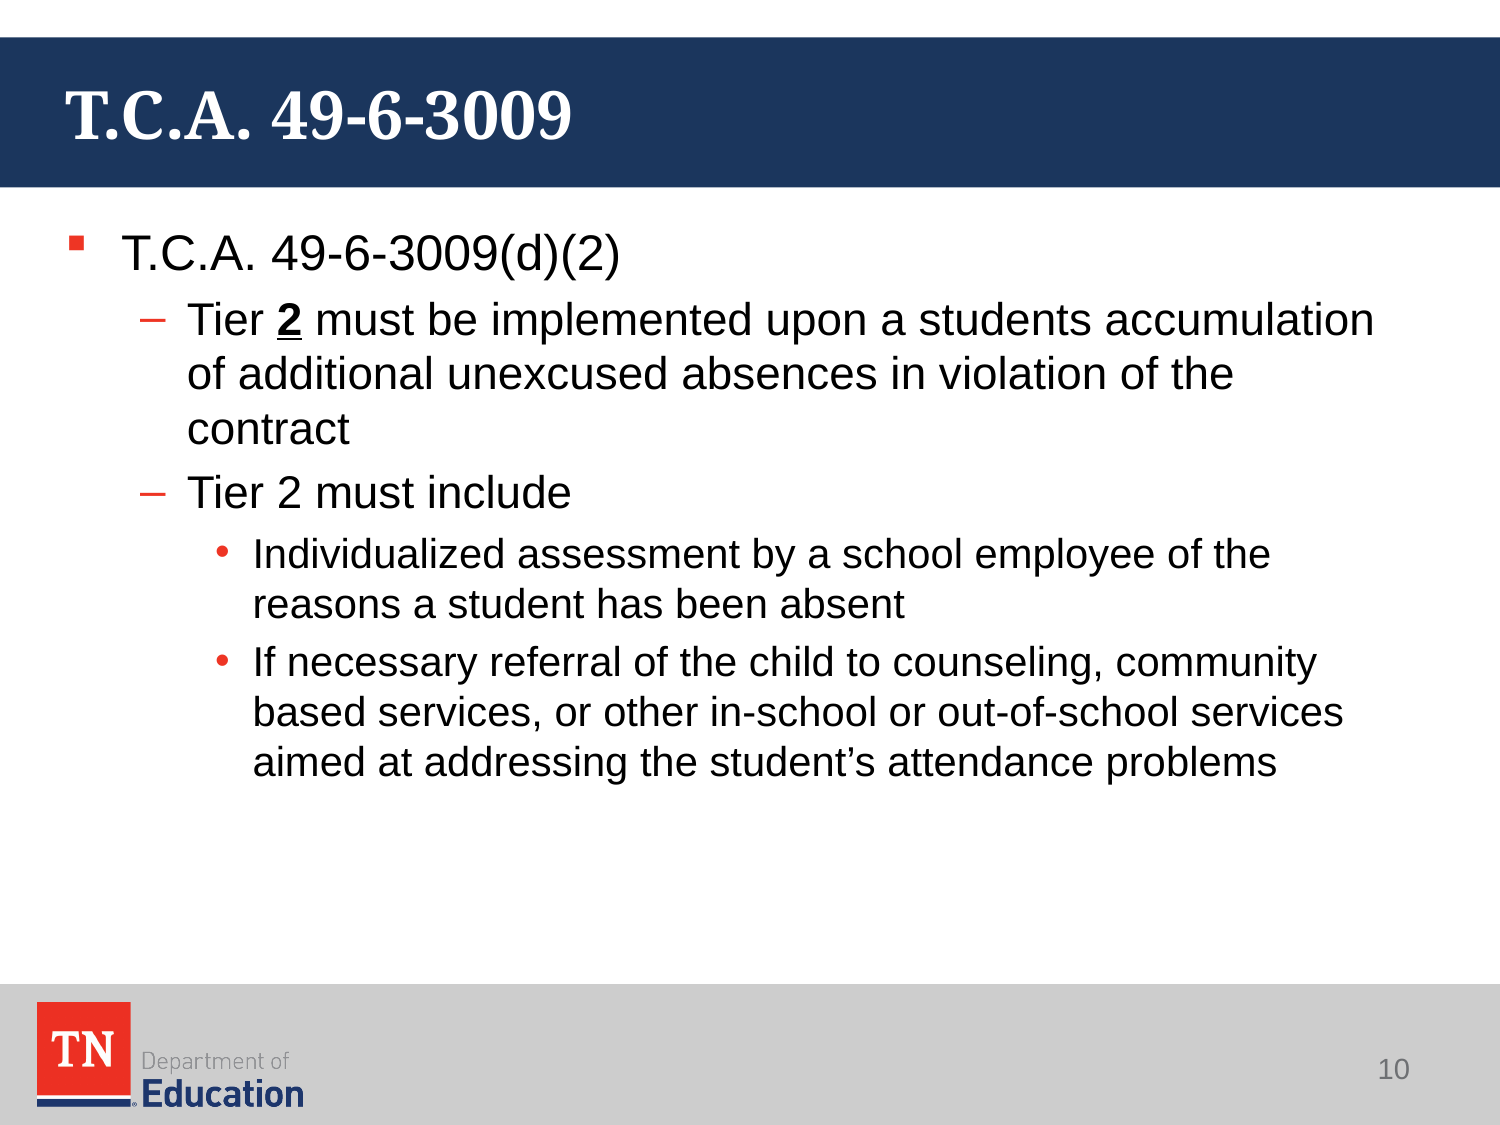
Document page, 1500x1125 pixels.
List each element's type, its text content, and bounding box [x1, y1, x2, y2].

slide_number 10 [1350, 1042, 1425, 1103]
title T.C.A. 49-6-3009 [50, 37, 1413, 188]
list T.C.A. 49-6-3009(d)(2) Tier 2 must be implemented upon a students accumulation of additional unexcused absences in violation of the contract Tier 2 must include Individualized assessment by a school employee of the reasons a student has been absent If necessary referral of the child to counseling, community based services, or other in-school or out-of-school services aimed at addressing the student’s attendance problems [50, 212, 1425, 955]
picture [37, 1002, 303, 1107]
